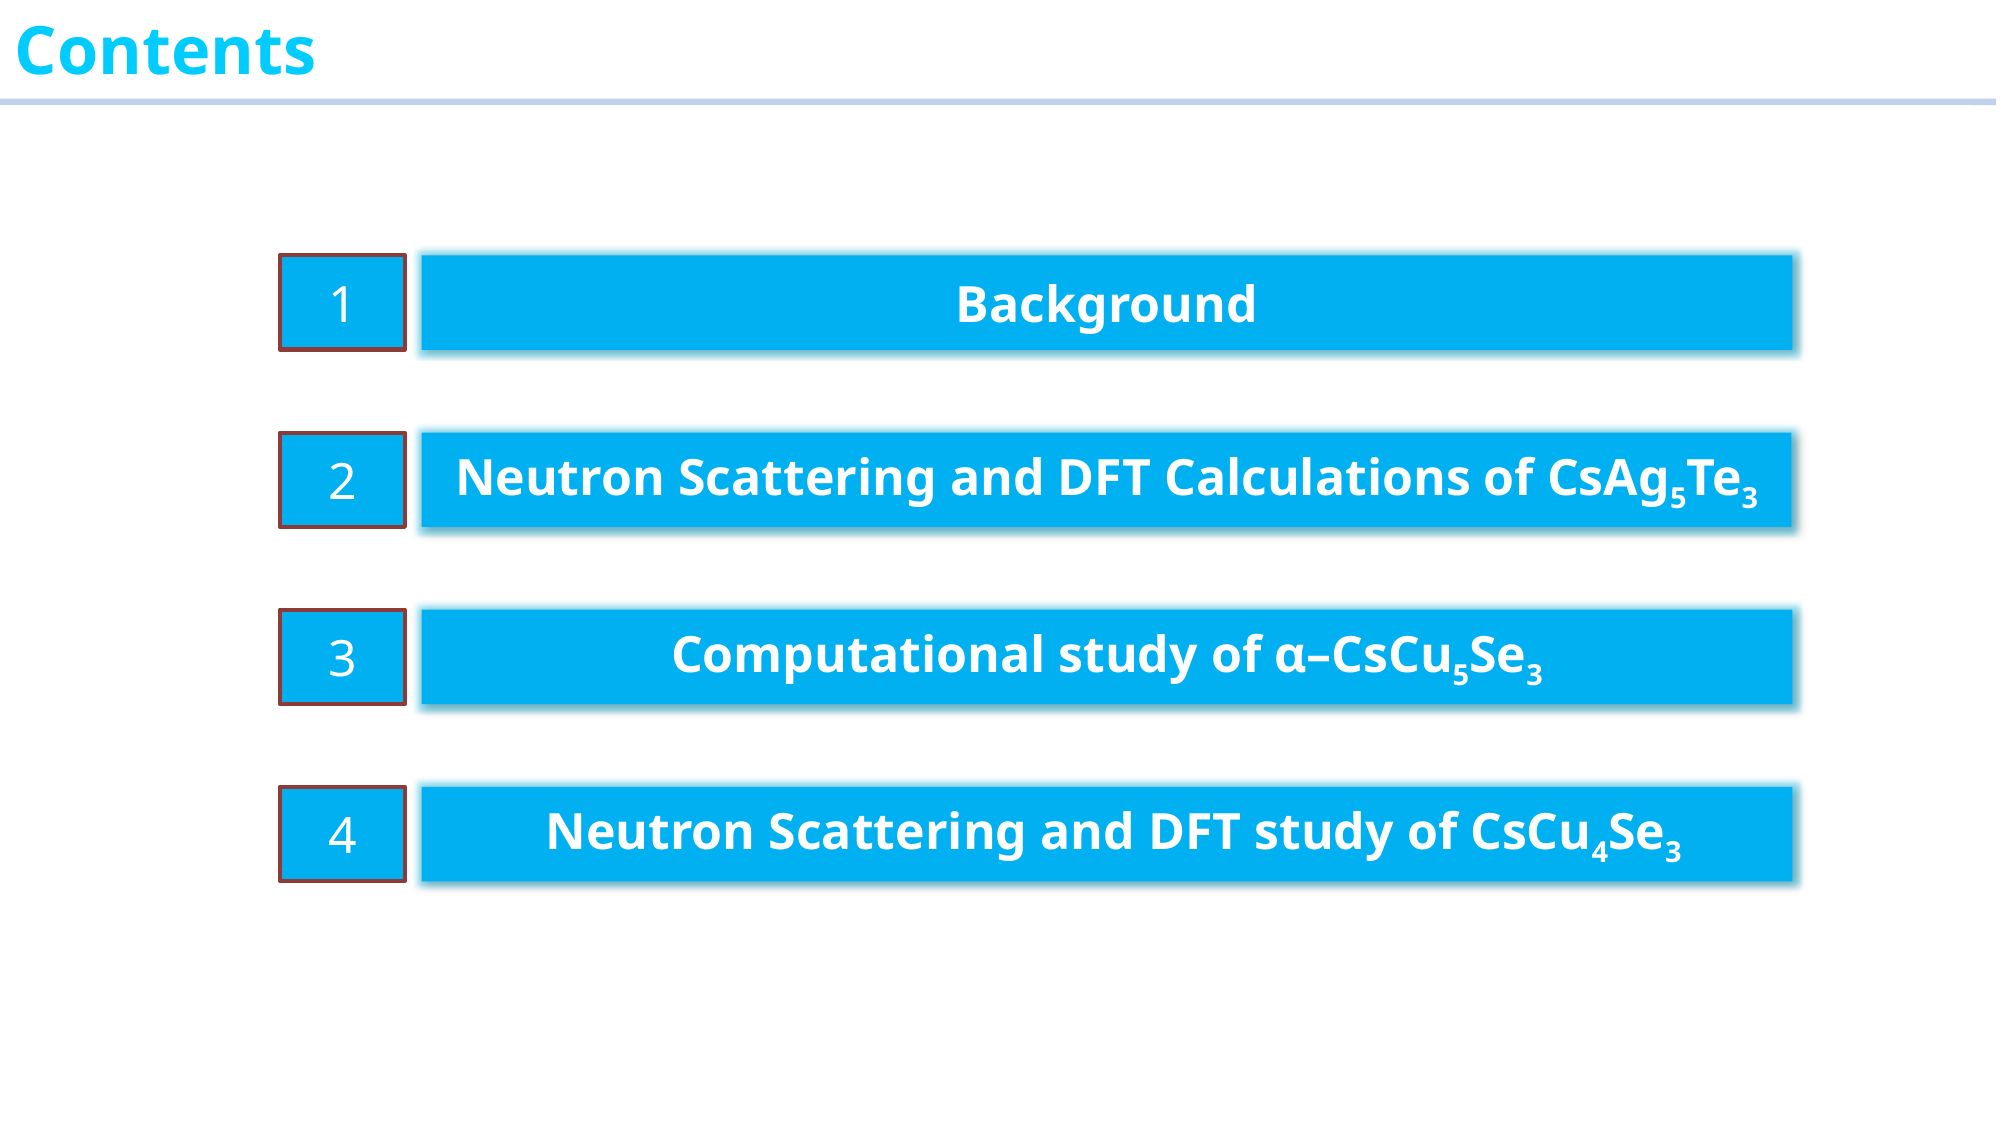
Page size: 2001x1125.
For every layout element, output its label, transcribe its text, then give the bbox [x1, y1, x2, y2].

text_box Neutron Scattering and DFT study of CsCu4Se3 [419, 785, 1795, 883]
text_box 2 [278, 431, 407, 529]
text_box 4 [278, 785, 407, 883]
text_box Computational study of α–CsCu5Se3 [419, 608, 1794, 706]
text_box Background [419, 253, 1794, 352]
text_box Neutron Scattering and DFT Calculations of CsAg5Te3 [419, 430, 1793, 529]
text_box Contents [0, 0, 1432, 102]
text_box 1 [278, 253, 407, 352]
text_box 3 [278, 608, 407, 706]
